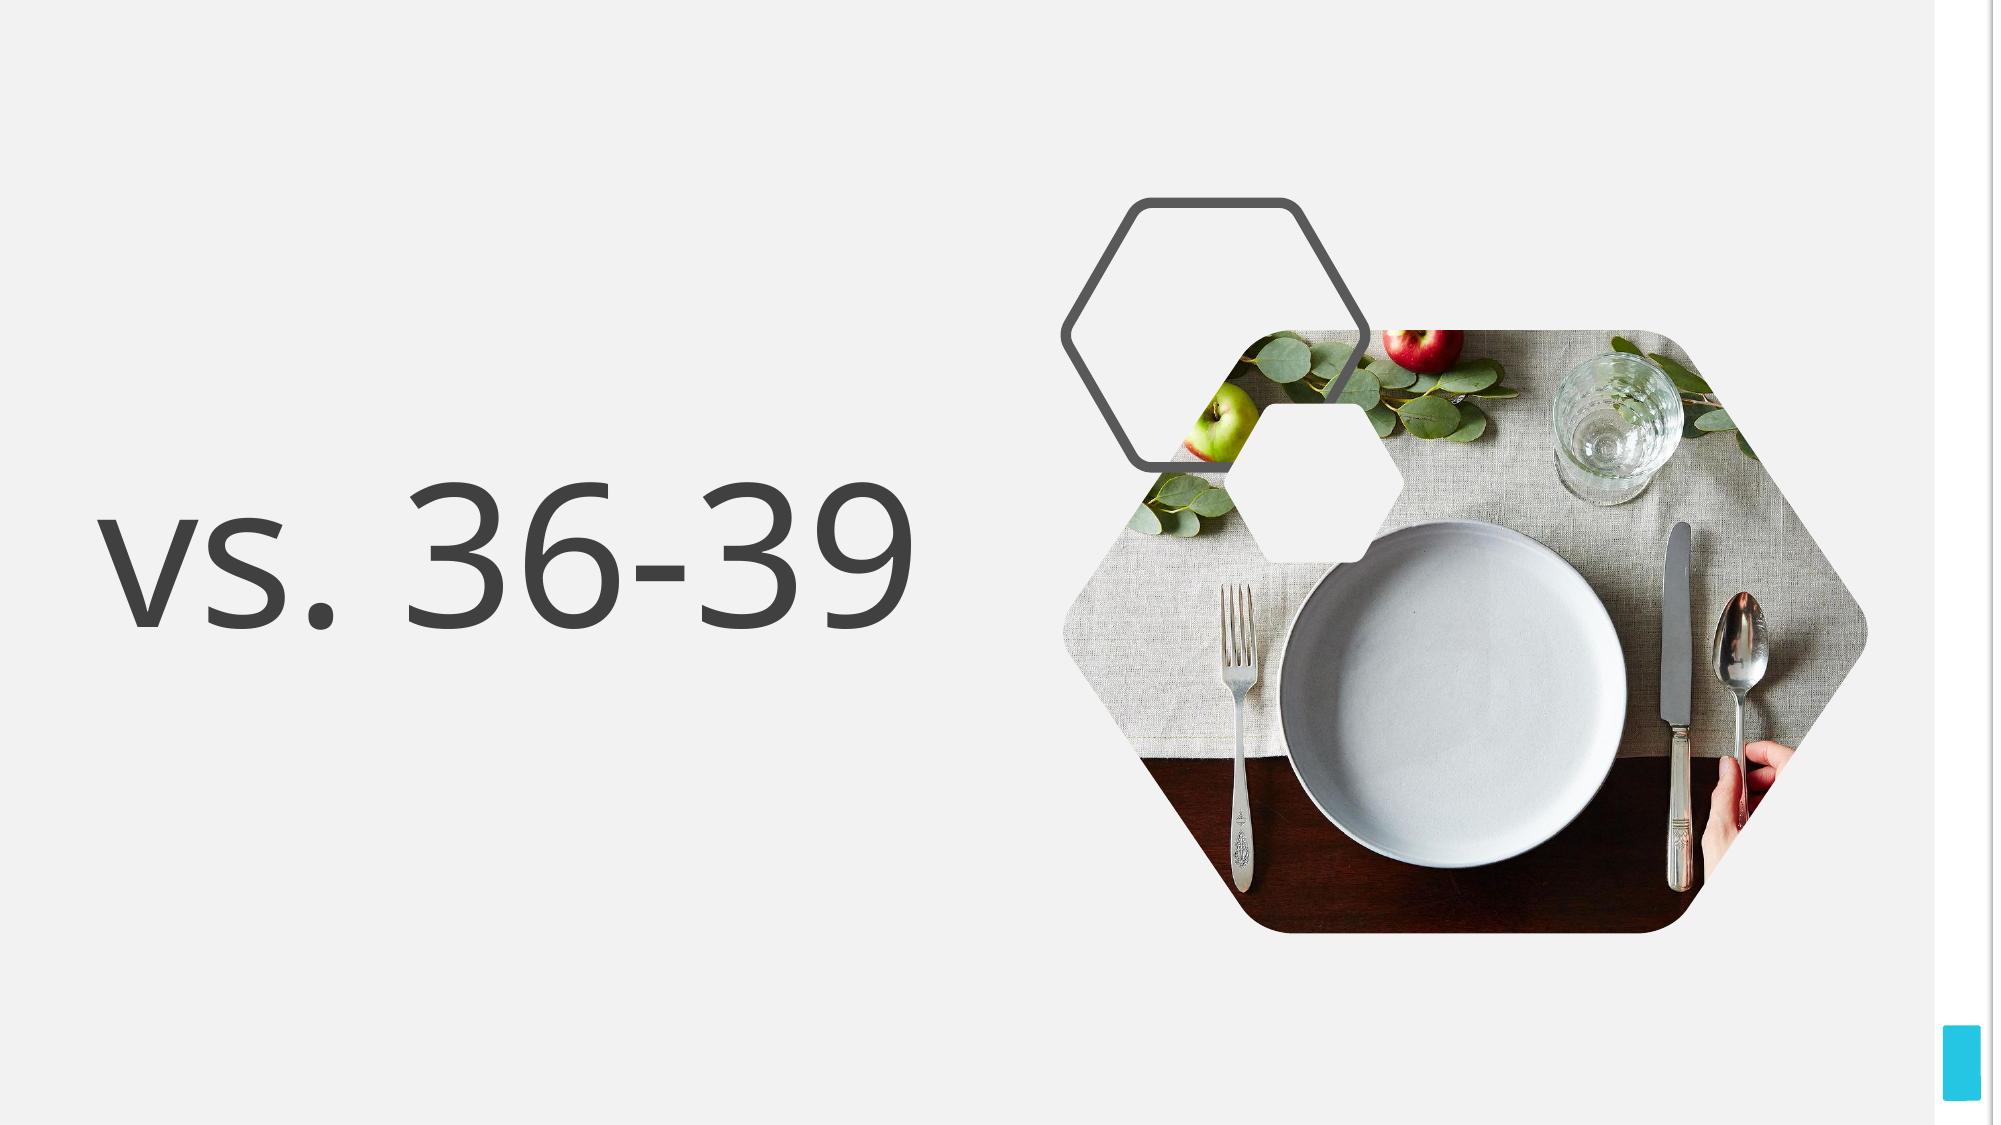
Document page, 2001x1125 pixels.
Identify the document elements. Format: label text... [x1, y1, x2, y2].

title vs. 36-39 [61, 527, 959, 598]
picture [1063, 330, 1868, 934]
text_box [1066, 202, 1365, 330]
